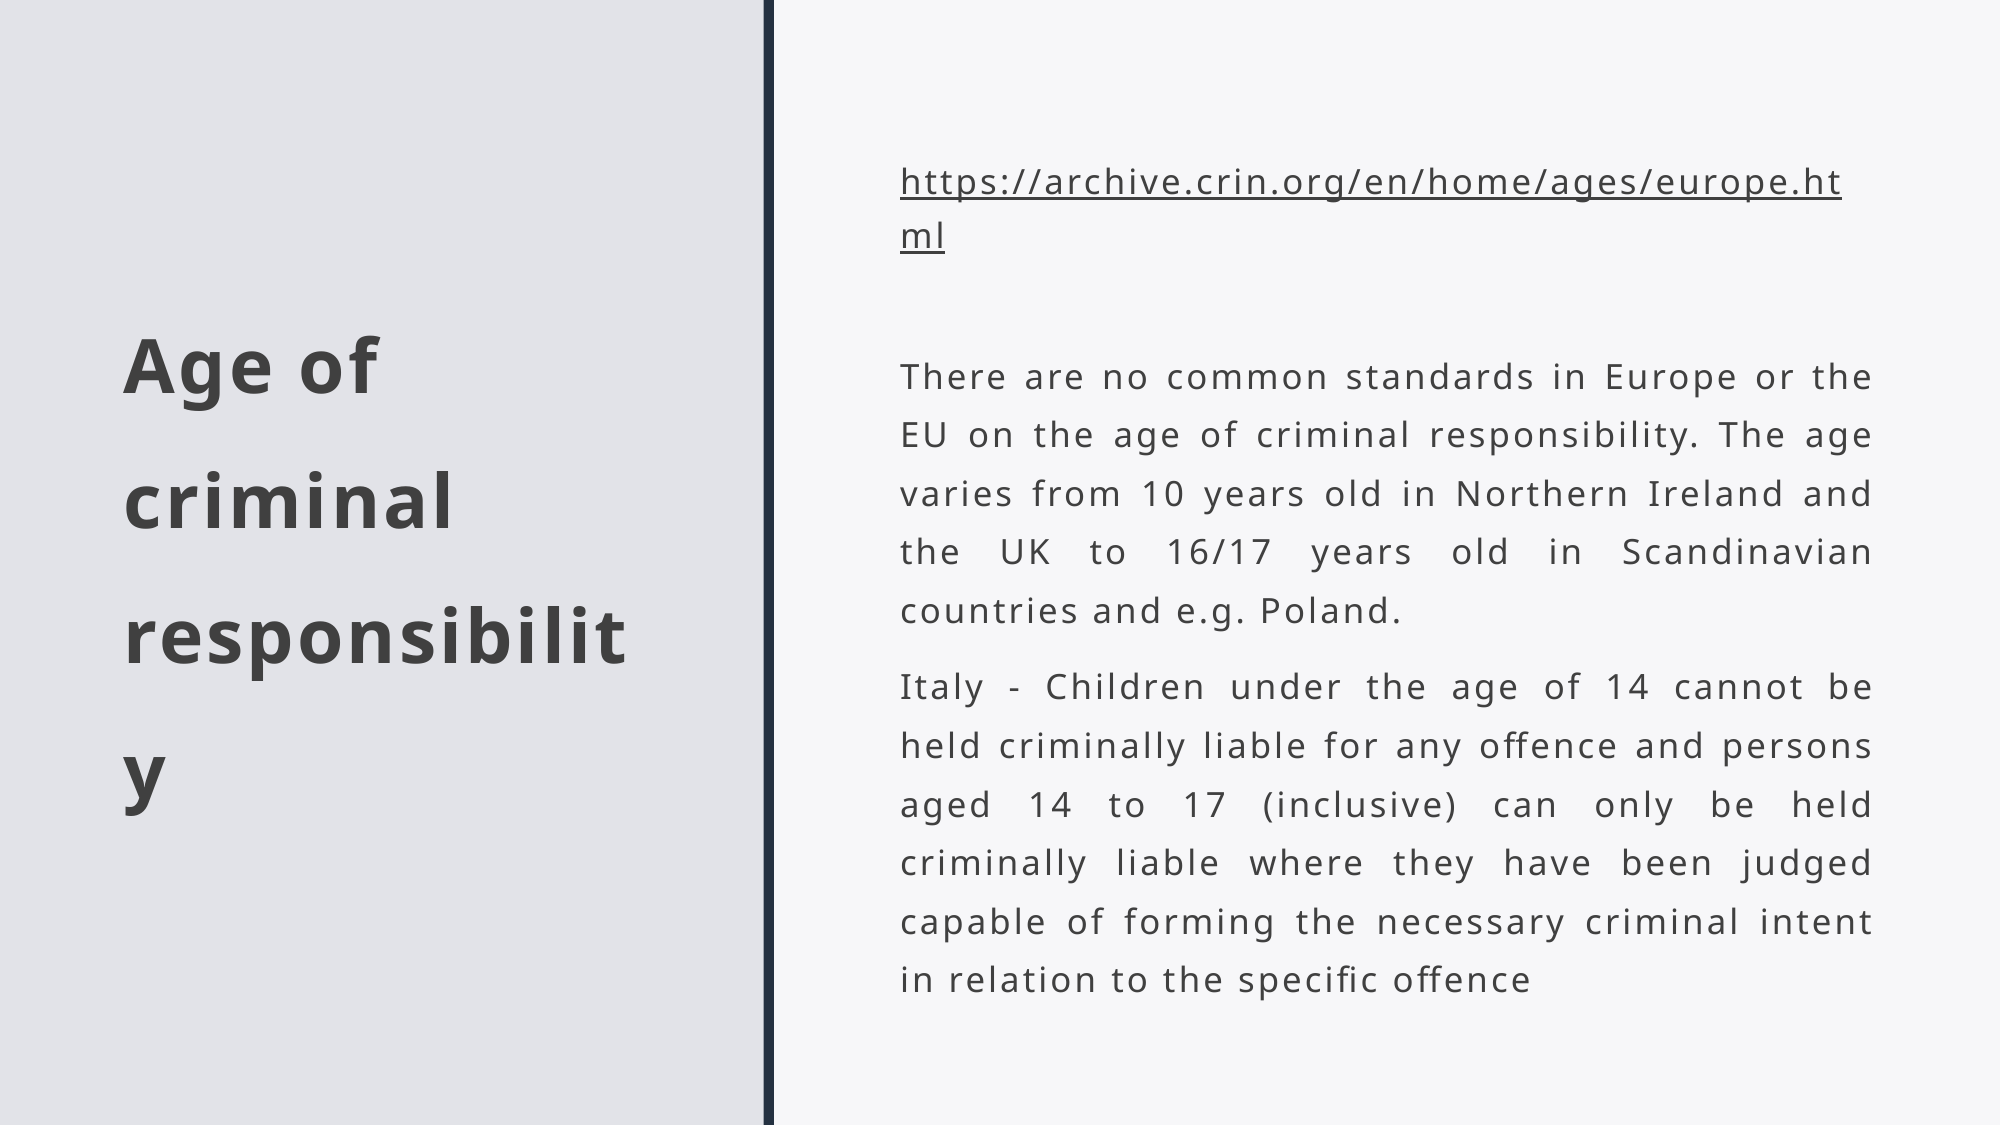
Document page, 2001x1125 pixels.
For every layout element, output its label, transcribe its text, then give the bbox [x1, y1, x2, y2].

list https://archive.crin.org/en/home/ages/europe.html There are no common standards in Europe or the EU on the age of criminal responsibility. The age varies from 10 years old in Northern Ireland and the UK to 16/17 years old in Scandinavian countries and e.g. Poland. Italy - Children under the age of 14 cannot be held criminally liable for any offence and persons aged 14 to 17 (inclusive) can only be held criminally liable where they have been judged capable of forming the necessary criminal intent in relation to the specific offence [881, 115, 1895, 969]
title Age of criminal responsibility [105, 115, 666, 969]
